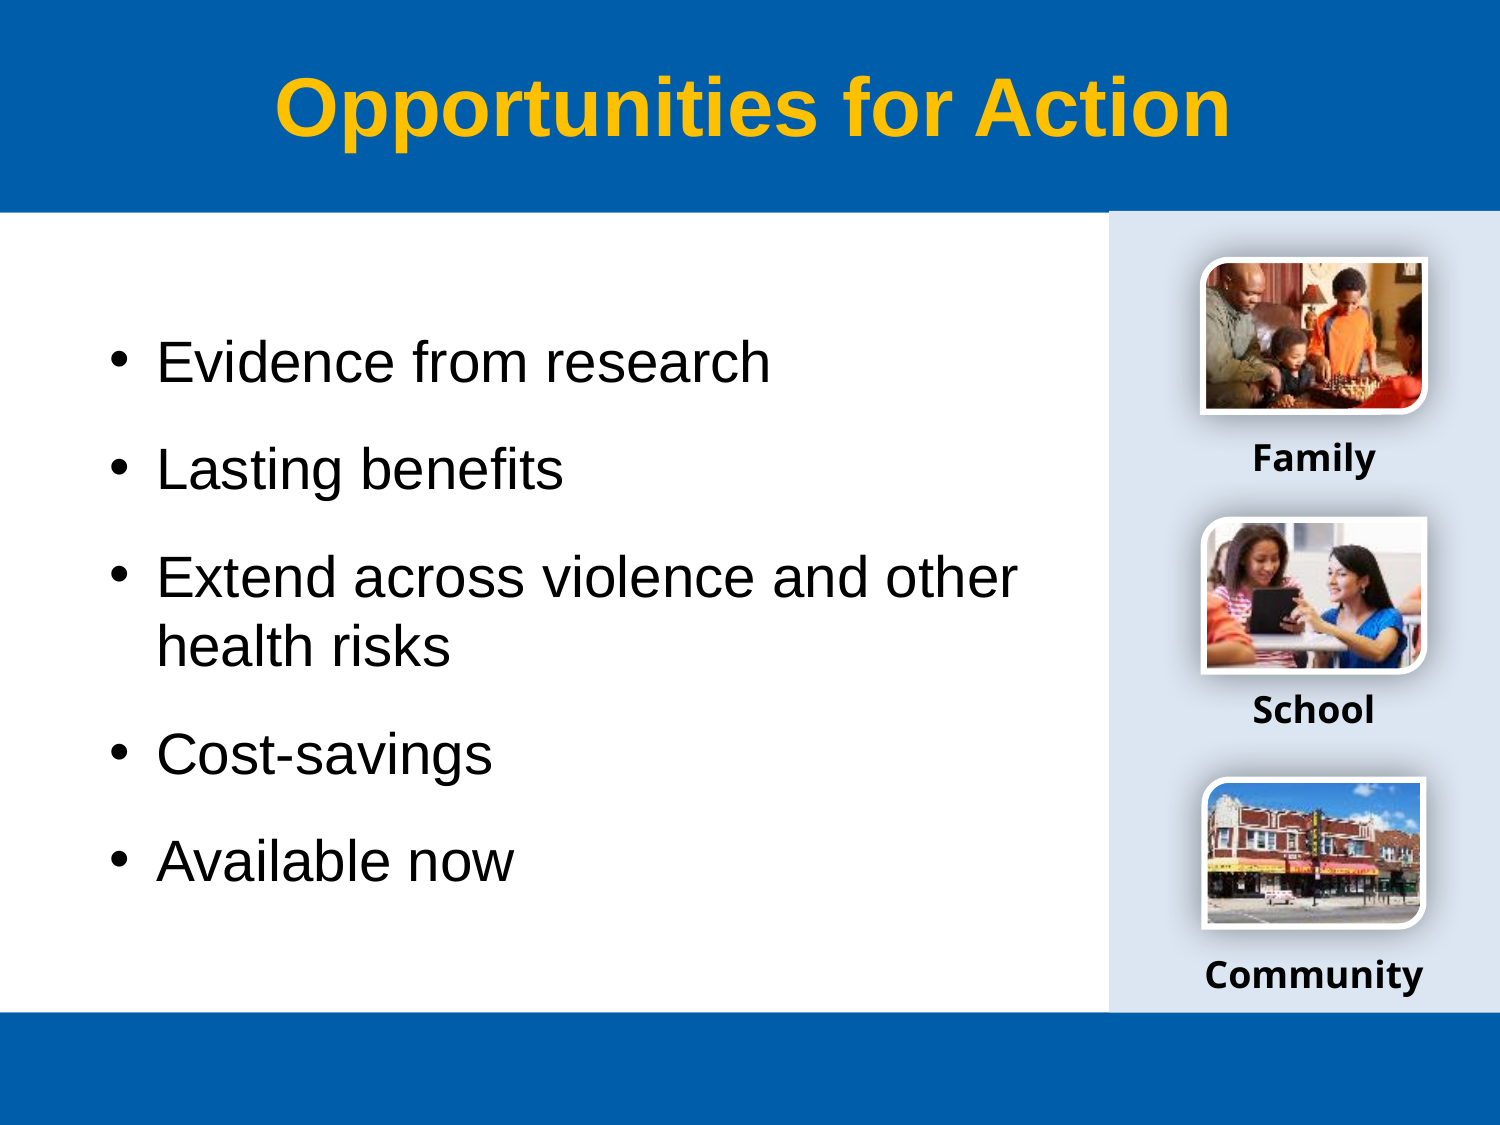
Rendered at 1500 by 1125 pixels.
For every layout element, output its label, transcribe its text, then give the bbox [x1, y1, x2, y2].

text_box Opportunities for Action [7, 45, 1500, 161]
text_box Evidence from research Lasting benefits Extend across violence and other health risks Cost-savings Available now [94, 316, 1085, 901]
picture [1204, 779, 1424, 927]
text_box [1107, 209, 1500, 1015]
text_box Family [1182, 426, 1446, 487]
text_box School [1159, 678, 1469, 739]
picture [1202, 259, 1426, 412]
text_box Community [1134, 943, 1494, 1003]
picture [1203, 519, 1425, 672]
